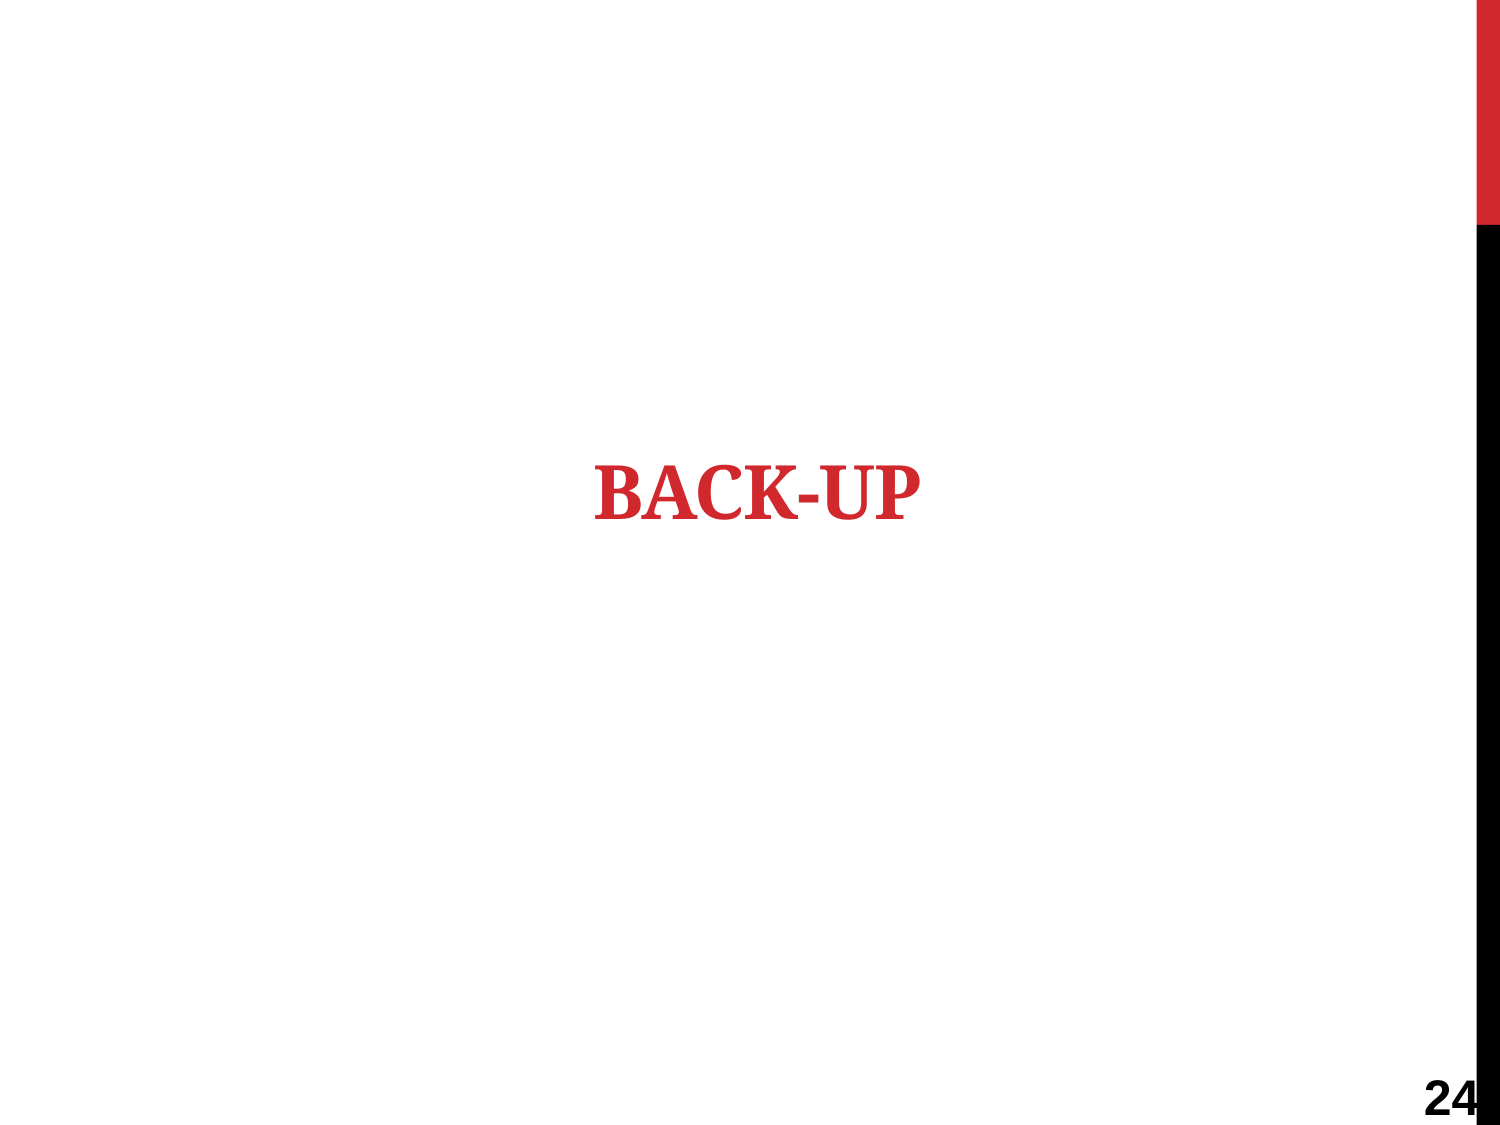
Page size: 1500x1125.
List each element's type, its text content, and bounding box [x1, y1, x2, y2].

text_box 24 [1408, 1065, 1500, 1125]
title BACK-UP [578, 408, 1064, 543]
